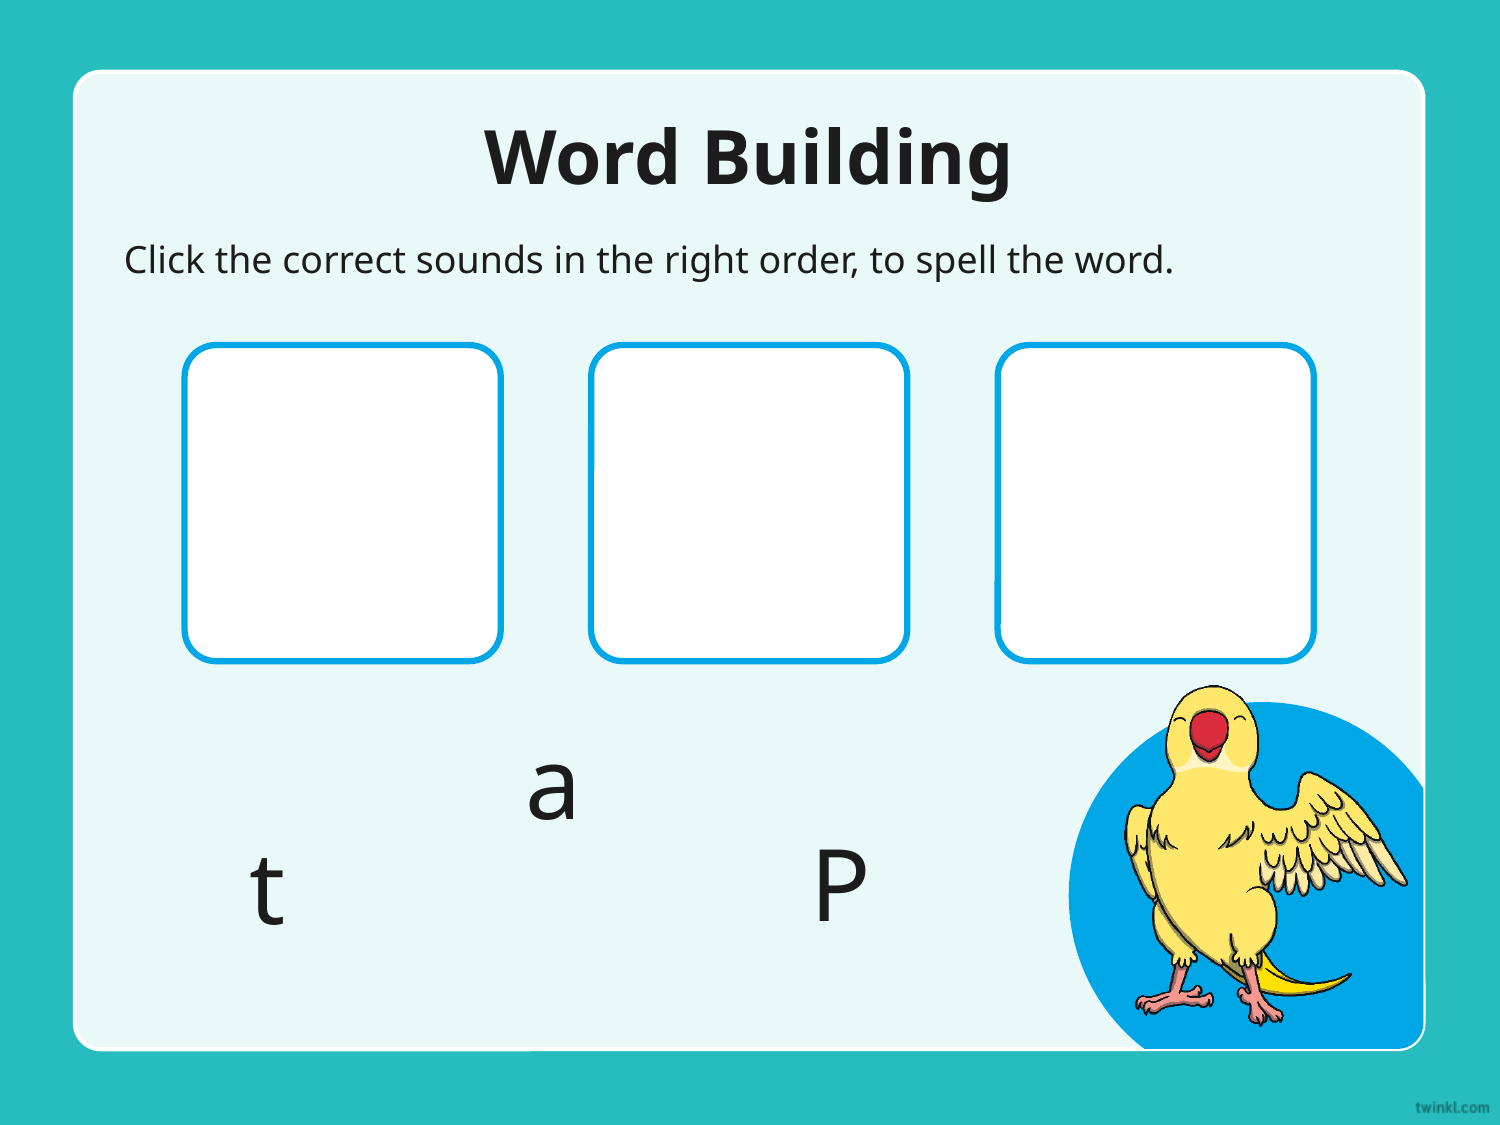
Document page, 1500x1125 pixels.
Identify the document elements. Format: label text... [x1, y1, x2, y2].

text_box [183, 343, 502, 663]
text_box [590, 343, 909, 663]
text_box [1067, 758, 1425, 1050]
text_box t [200, 815, 335, 971]
picture [0, 0, 1500, 1125]
text_box a [486, 702, 621, 857]
text_box Click the correct sounds in the right order, to spell the word. [123, 223, 1376, 293]
text_box P [773, 815, 908, 971]
text_box [996, 343, 1315, 663]
title Word Building [75, 78, 1424, 242]
